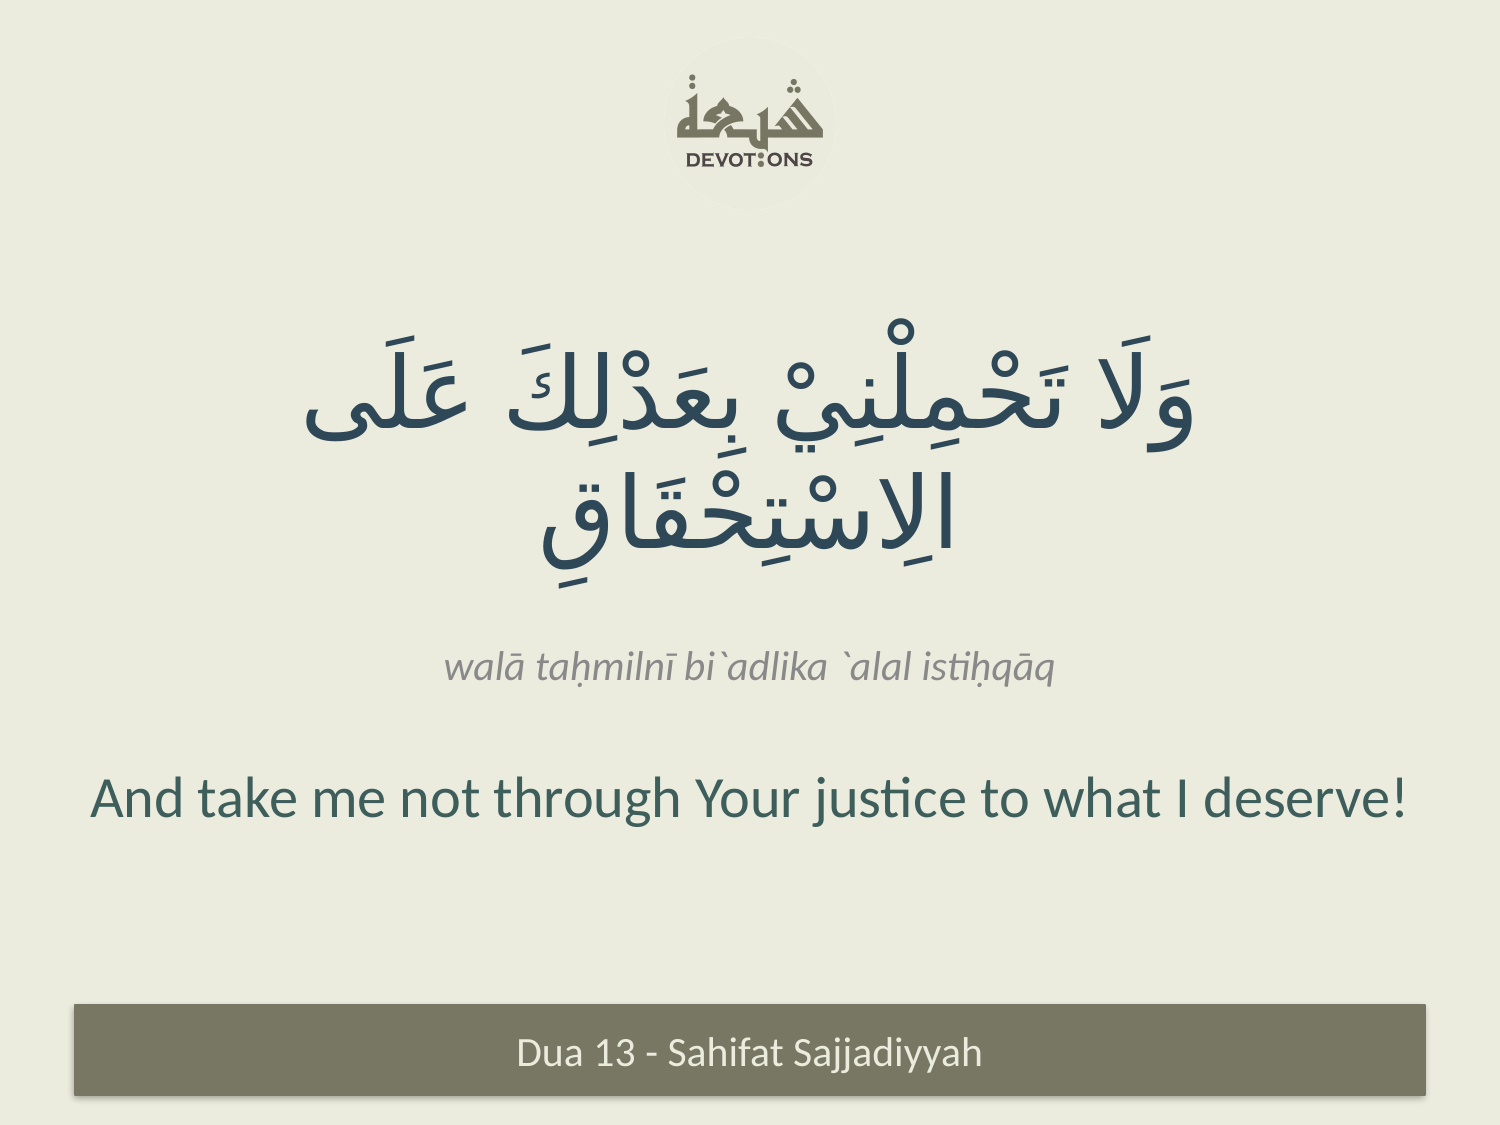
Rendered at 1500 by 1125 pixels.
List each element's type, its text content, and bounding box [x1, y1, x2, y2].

text_box Dua 13 - Sahifat Sajjadiyyah [501, 1017, 999, 1083]
text_box [74, 1004, 1426, 1096]
text_box وَلَا تَحْمِلْنِيْ بِعَدْلِكَ عَلَى الِاسْتِحْقَاقِ walā taḥmilnī bi`adlika `alal istiḥqāq And take me not through Your justice to what I deserve! [74, 321, 1425, 836]
picture [656, 29, 844, 218]
